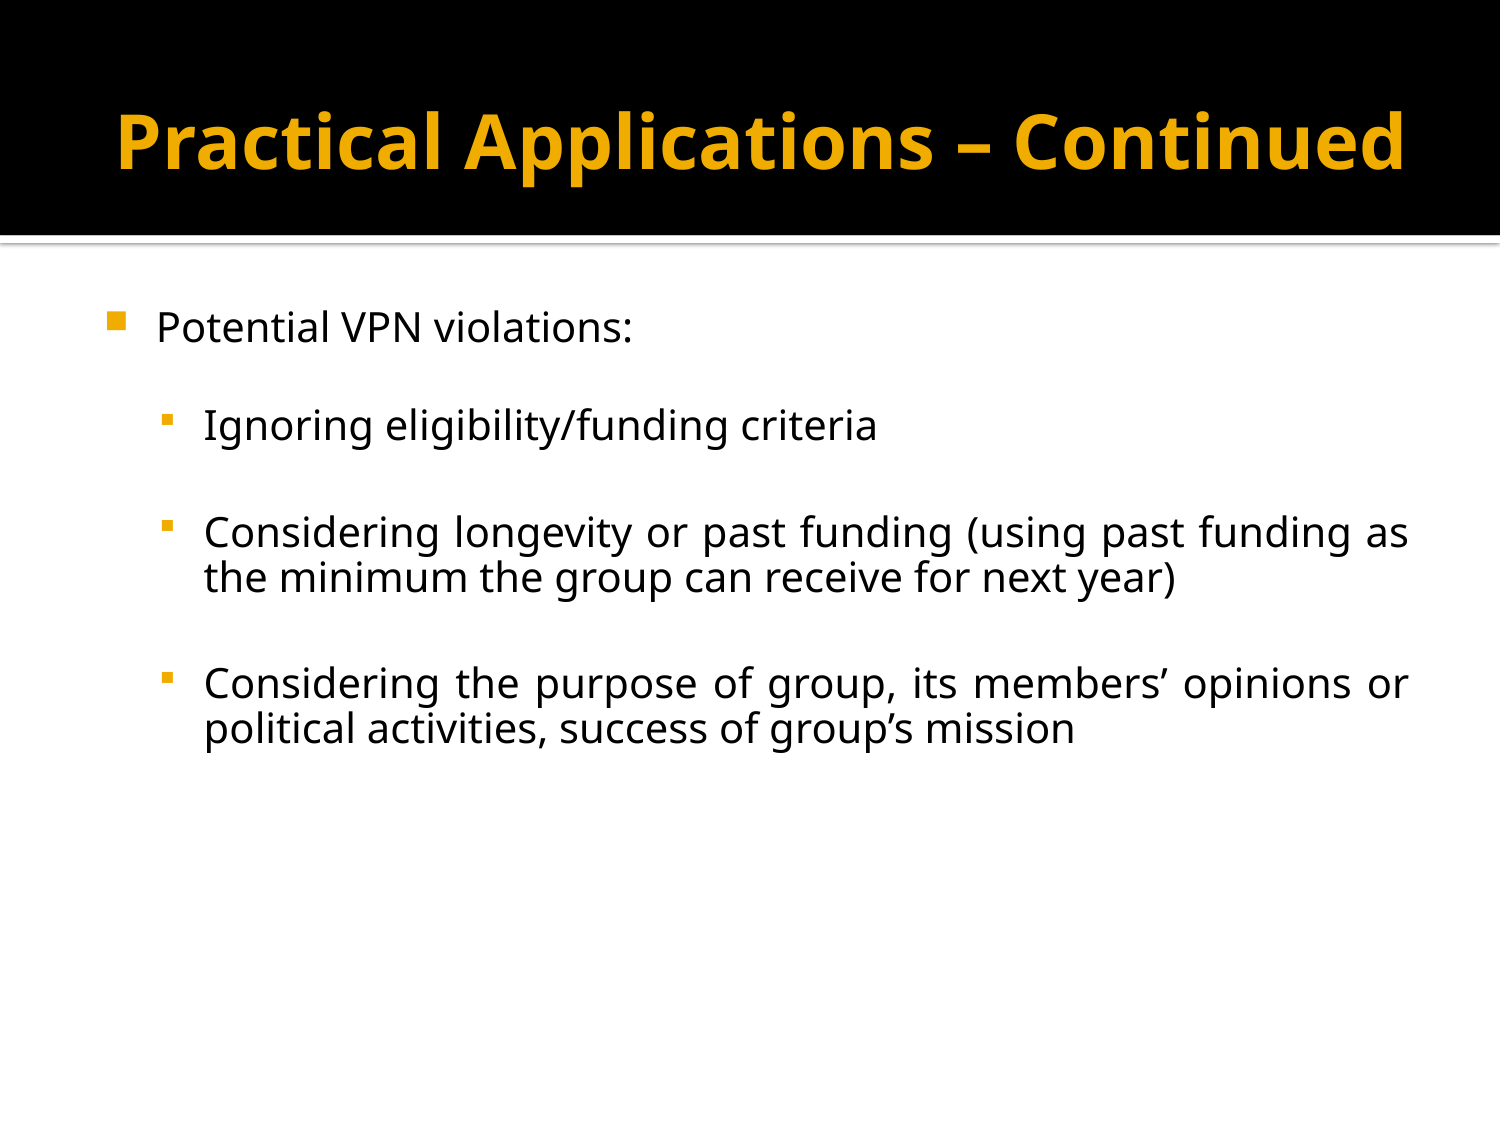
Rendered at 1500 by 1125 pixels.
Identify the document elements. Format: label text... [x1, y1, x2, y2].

title Practical Applications – Continued [99, 45, 1475, 234]
list Potential VPN violations: Ignoring eligibility/funding criteria Considering longevity or past funding (using past funding as the minimum the group can receive for next year) Considering the purpose of group, its members’ opinions or political activities, success of group’s mission [74, 290, 1426, 1051]
